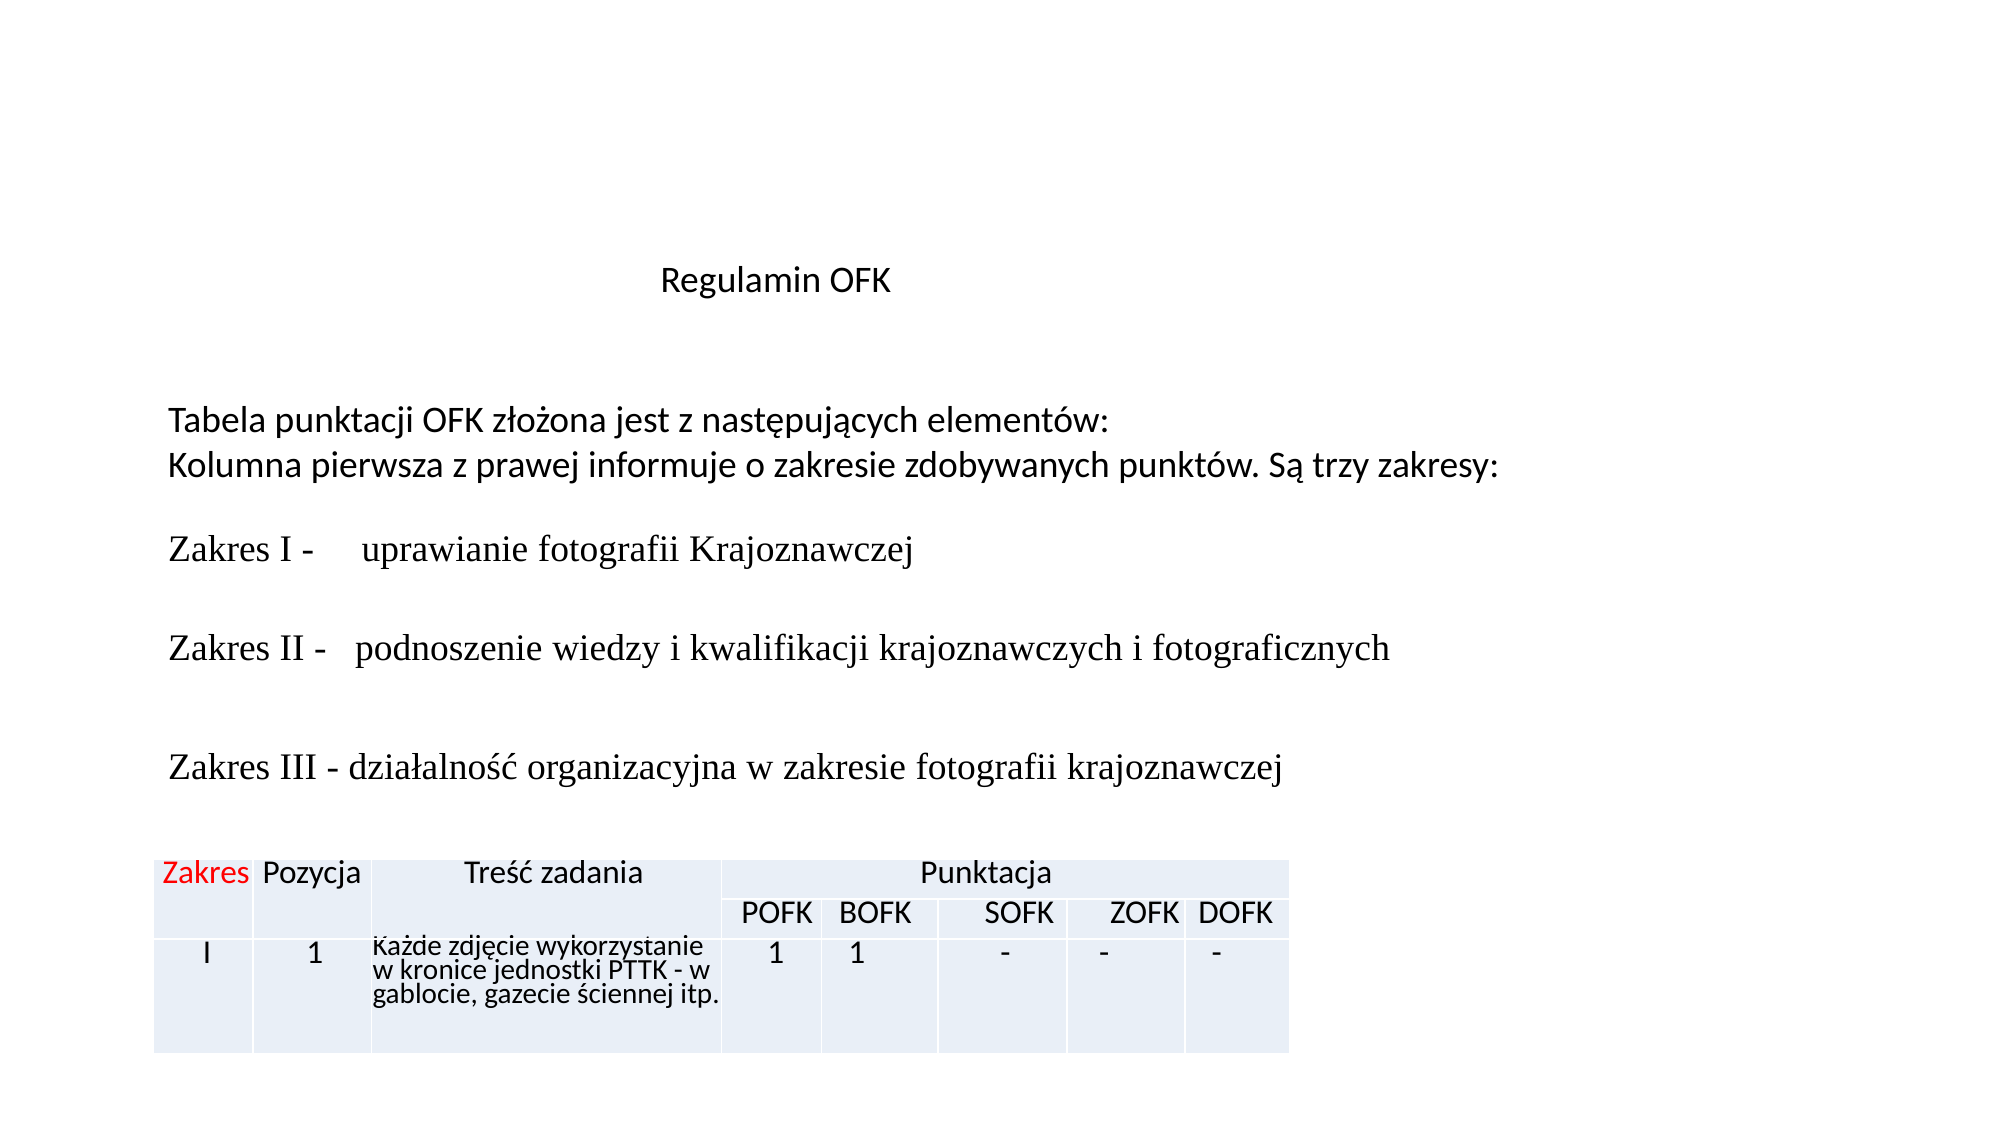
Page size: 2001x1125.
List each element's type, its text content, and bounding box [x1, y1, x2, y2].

table_cell 1 [822, 940, 937, 1053]
table_cell SOFK [939, 900, 1066, 938]
table_cell 1 [254, 940, 371, 1053]
table_cell - [939, 940, 1066, 1053]
table_header Punktacja [722, 860, 1289, 898]
table_cell - [1186, 940, 1289, 1053]
table_header Treść zadania [372, 860, 721, 938]
text_box Zakres I - uprawianie fotografii Krajoznawczej Zakres II - podnoszenie wiedzy i kwalifikacji krajoznawczych i fotograficznych Zakres III - działalność organizacyjna w zakresie fotografii krajoznawczej [153, 493, 1816, 795]
table_cell BOFK [822, 900, 937, 938]
table_header Zakres [154, 860, 252, 938]
text_box Tabela punktacji OFK złożona jest z następujących elementów: Kolumna pierwsza z prawej informuje o zakresie zdobywanych punktów. Są trzy zakresy: [153, 387, 1626, 493]
table_cell Każde zdjęcie wykorzystanie w kronice jednostki PTTK - w gablocie, gazecie ściennej itp. [372, 940, 721, 1053]
table_cell ZOFK [1068, 900, 1184, 938]
table_cell 1 [722, 940, 821, 1053]
table_cell DOFK [1186, 900, 1289, 938]
table_cell POFK [722, 900, 821, 938]
table_cell - [1068, 940, 1184, 1053]
table_header Pozycja [254, 860, 371, 938]
text_box Regulamin OFK [645, 247, 957, 307]
table_cell I [154, 940, 252, 1053]
